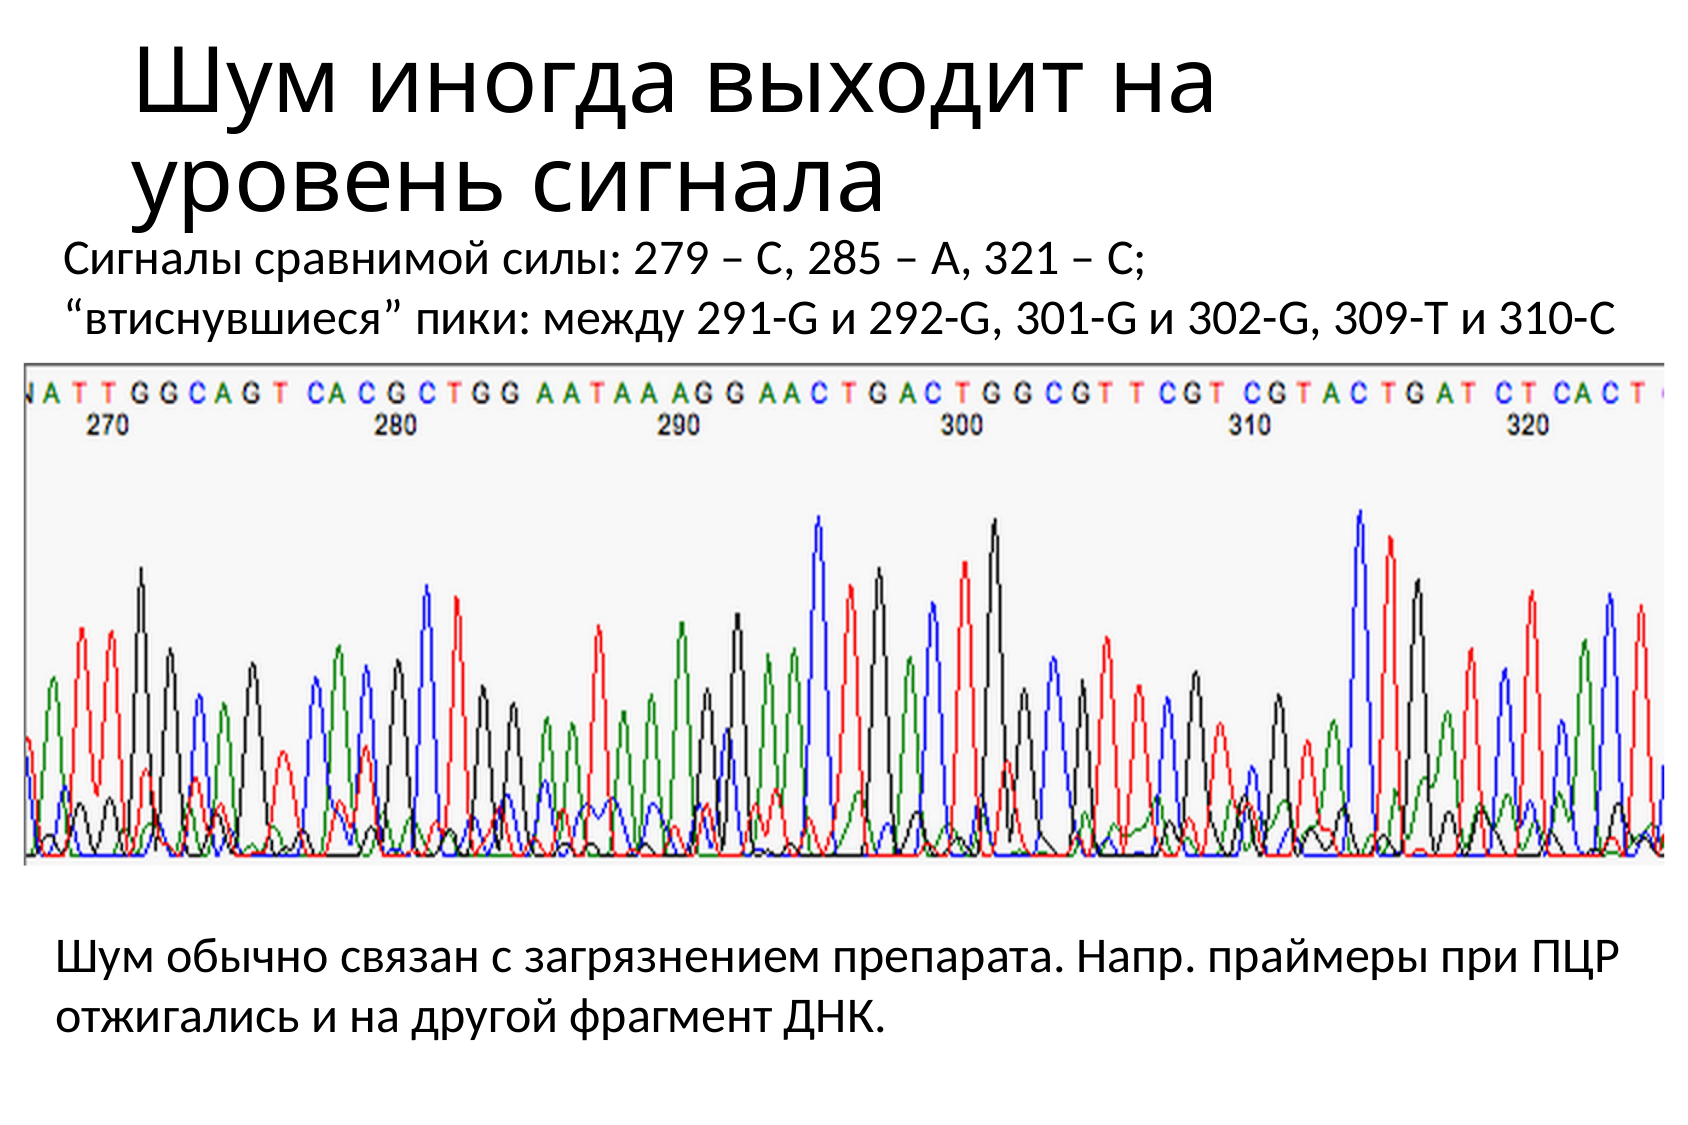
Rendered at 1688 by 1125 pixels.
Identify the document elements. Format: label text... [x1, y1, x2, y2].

picture [13, 346, 1674, 873]
title Шум иногда выходит на уровень сигнала [116, 23, 1572, 216]
text_box Шум обычно связан с загрязнением препарата. Напр. праймеры при ПЦР отжигались и на другой фрагмент ДНК. [40, 915, 1647, 1051]
text_box Сигналы сравнимой силы: 279 – С, 285 – A, 321 – C; “втиснувшиеся” пики: между 291-G и 292-G, 301-G и 302-G, 309-T и 310-C [48, 216, 1655, 346]
